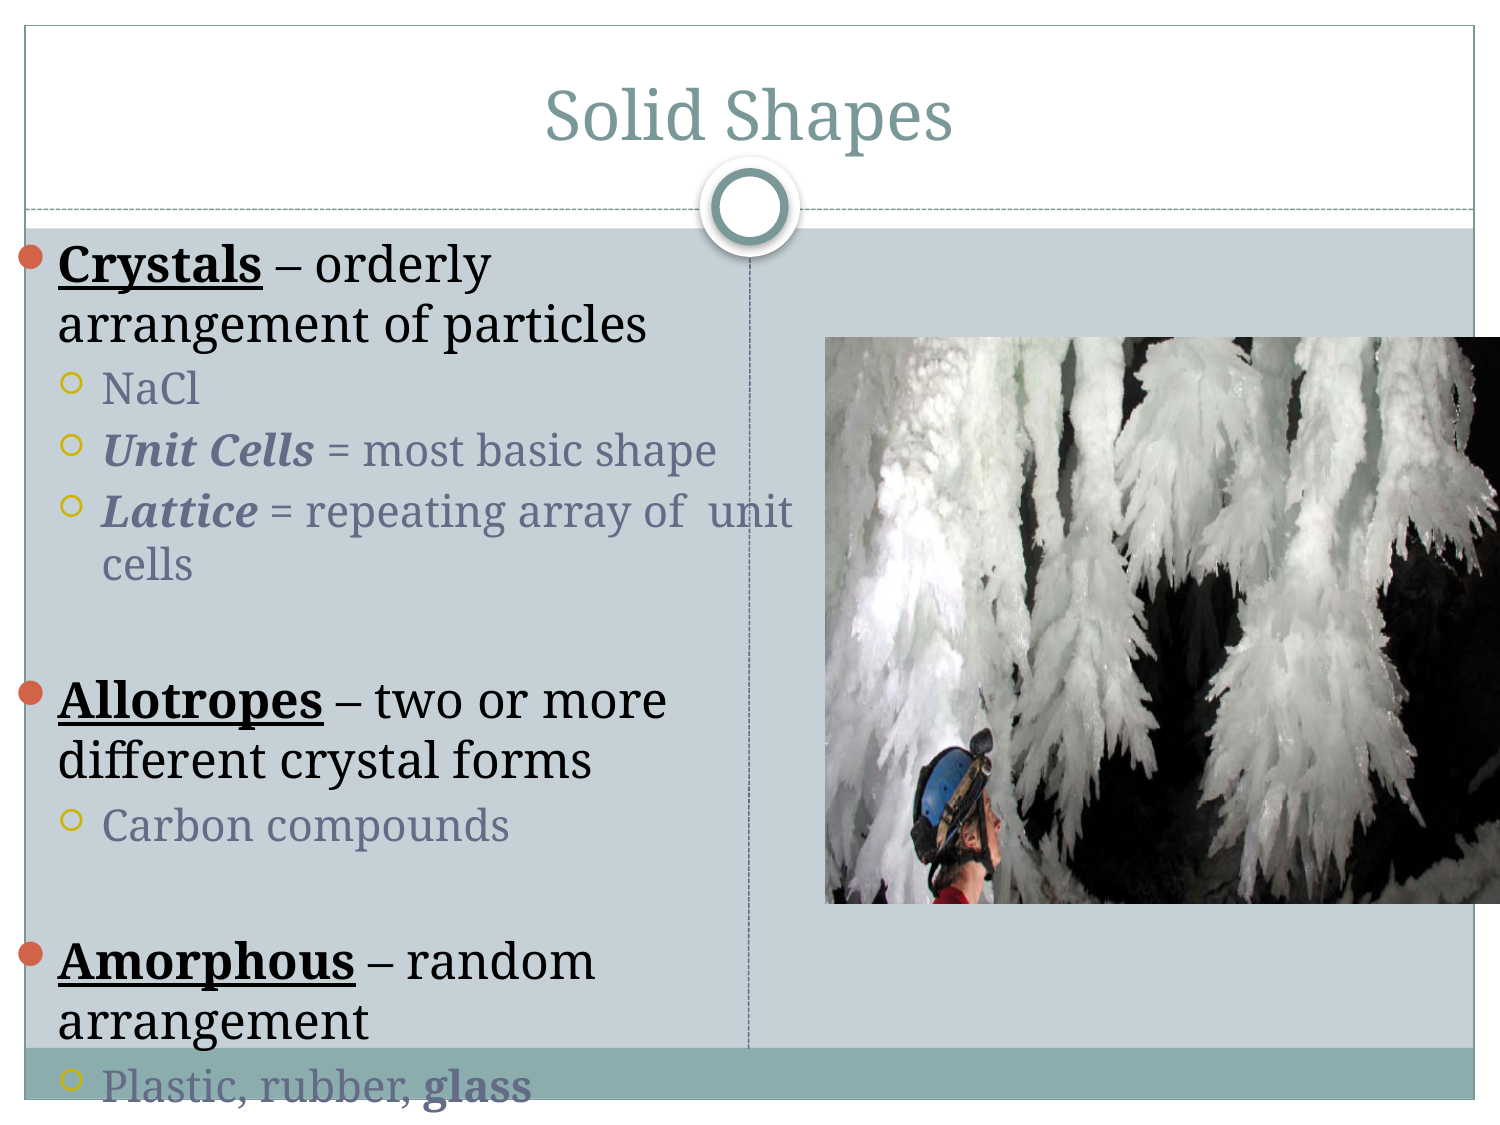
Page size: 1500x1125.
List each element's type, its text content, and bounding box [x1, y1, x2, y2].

title Solid Shapes [49, 37, 1450, 162]
list Crystals – orderly arrangement of particles NaCl Unit Cells = most basic shape Lattice = repeating array of unit cells Allotropes – two or more different crystal forms Carbon compounds Amorphous – random arrangement Plastic, rubber, glass [0, 224, 813, 1125]
picture [824, 337, 1500, 904]
